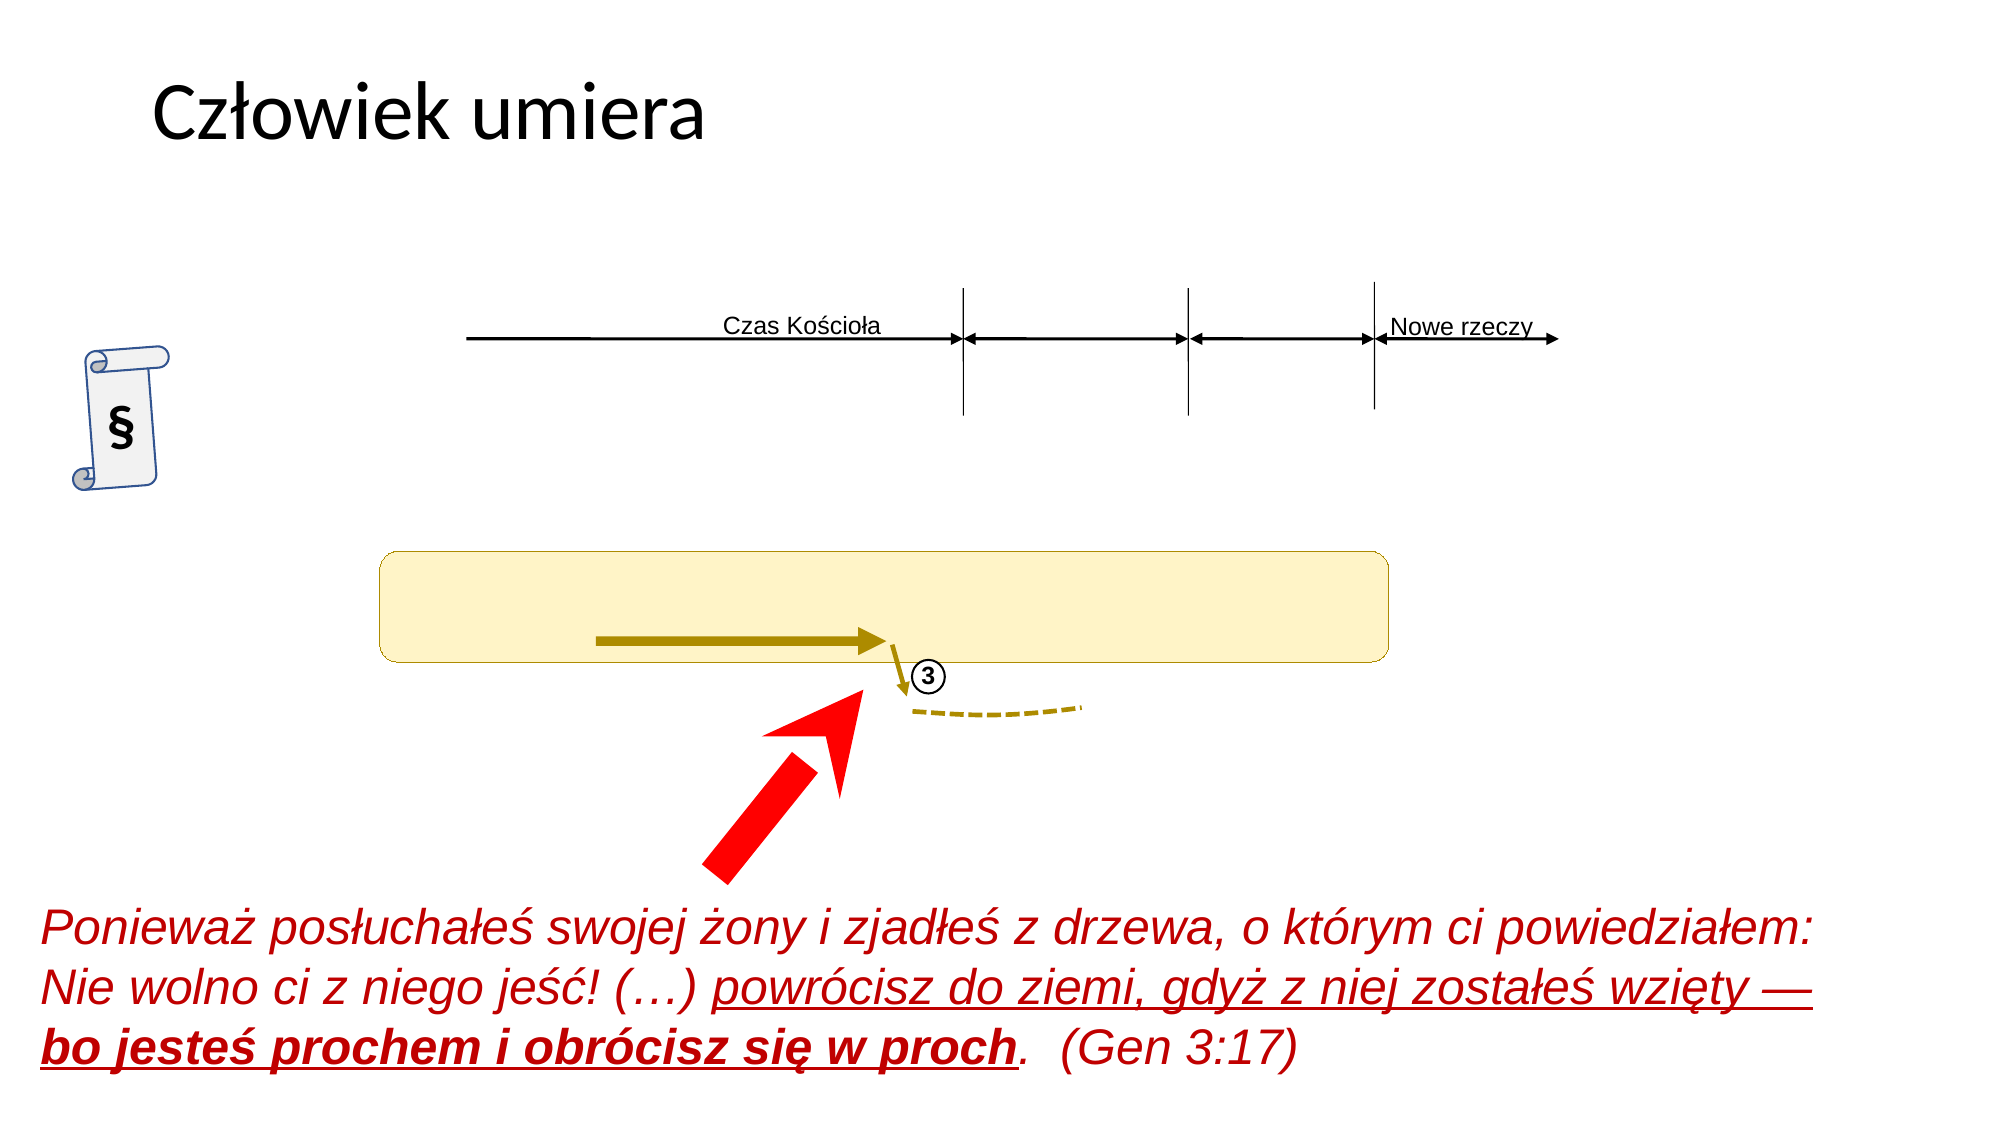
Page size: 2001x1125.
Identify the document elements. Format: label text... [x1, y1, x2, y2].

text_box Nowe [93, 363, 105, 371]
text_box [912, 707, 1082, 716]
text_box [1374, 332, 1559, 346]
text_box [379, 551, 1389, 663]
text_box [911, 332, 963, 346]
text_box Nowe [75, 470, 93, 488]
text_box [714, 689, 864, 875]
text_box [892, 644, 910, 697]
text_box Nowe rzeczy [1387, 339, 1546, 345]
text_box [963, 332, 1188, 346]
text_box Czas Kościoła [694, 304, 911, 344]
text_box [595, 634, 887, 648]
text_box [1190, 332, 1374, 346]
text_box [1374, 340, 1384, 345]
text_box 3 [911, 659, 945, 694]
title Człowiek umiera [137, 59, 1863, 177]
text_box § [72, 345, 170, 491]
text_box Ponieważ posłuchałeś swojej żony i zjadłeś z drzewa, o którym ci powiedziałem: Nie wolno ci z niego jeść! (…) powrócisz do ziemi, gdyż z niej zostałeś wzięty — bo jesteś prochem i obrócisz się w proch. (Gen 3:17) [25, 887, 1863, 1082]
text_box Nowe rzeczy [1374, 305, 1550, 338]
